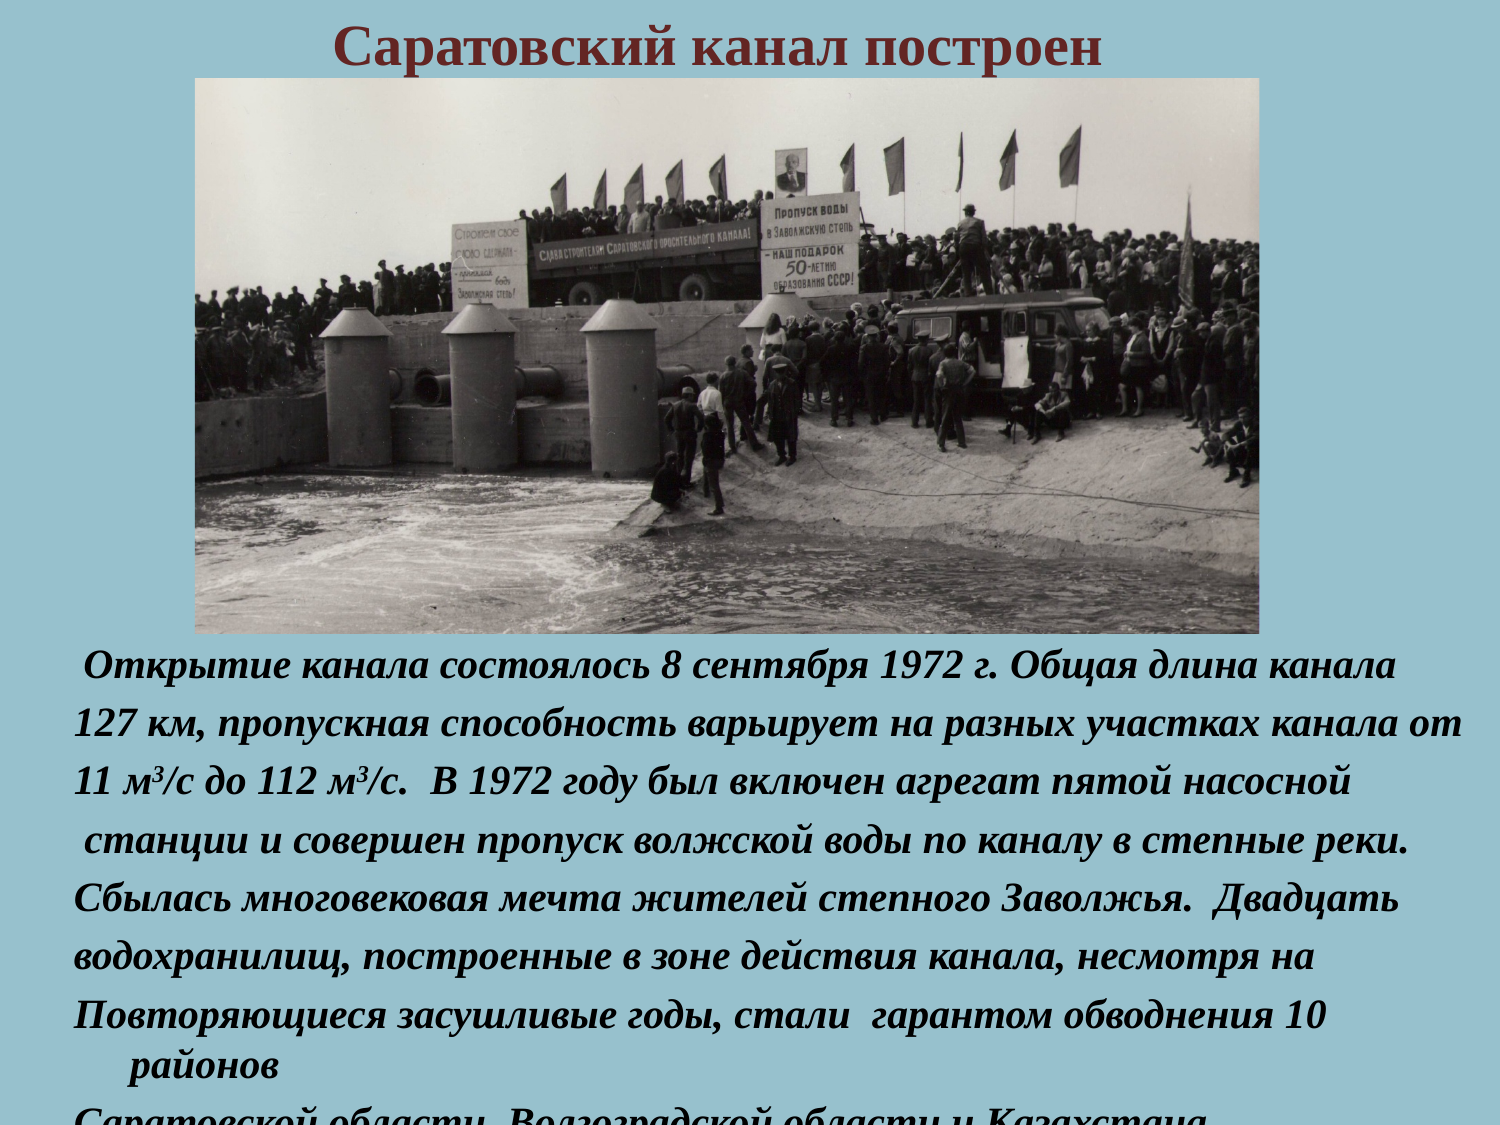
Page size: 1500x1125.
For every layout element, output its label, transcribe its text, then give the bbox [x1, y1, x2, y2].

list Открытие канала состоялось 8 сентября 1972 г. Общая длина канала 127 км, пропускная способность варьирует на разных участках канала от 11 м3/с до 112 м3/с. В 1972 году был включен агрегат пятой насосной станции и совершен пропуск волжской воды по каналу в степные реки. Сбылась многовековая мечта жителей степного Заволжья. Двадцать водохранилищ, построенные в зоне действия канала, несмотря на Повторяющиеся засушливые годы, стали гарантом обводнения 10 районов Саратовской области, Волгоградской области и Казахстана. [58, 628, 1500, 1125]
text_box Саратовский канал построен [317, 0, 1119, 76]
picture [194, 77, 1260, 634]
